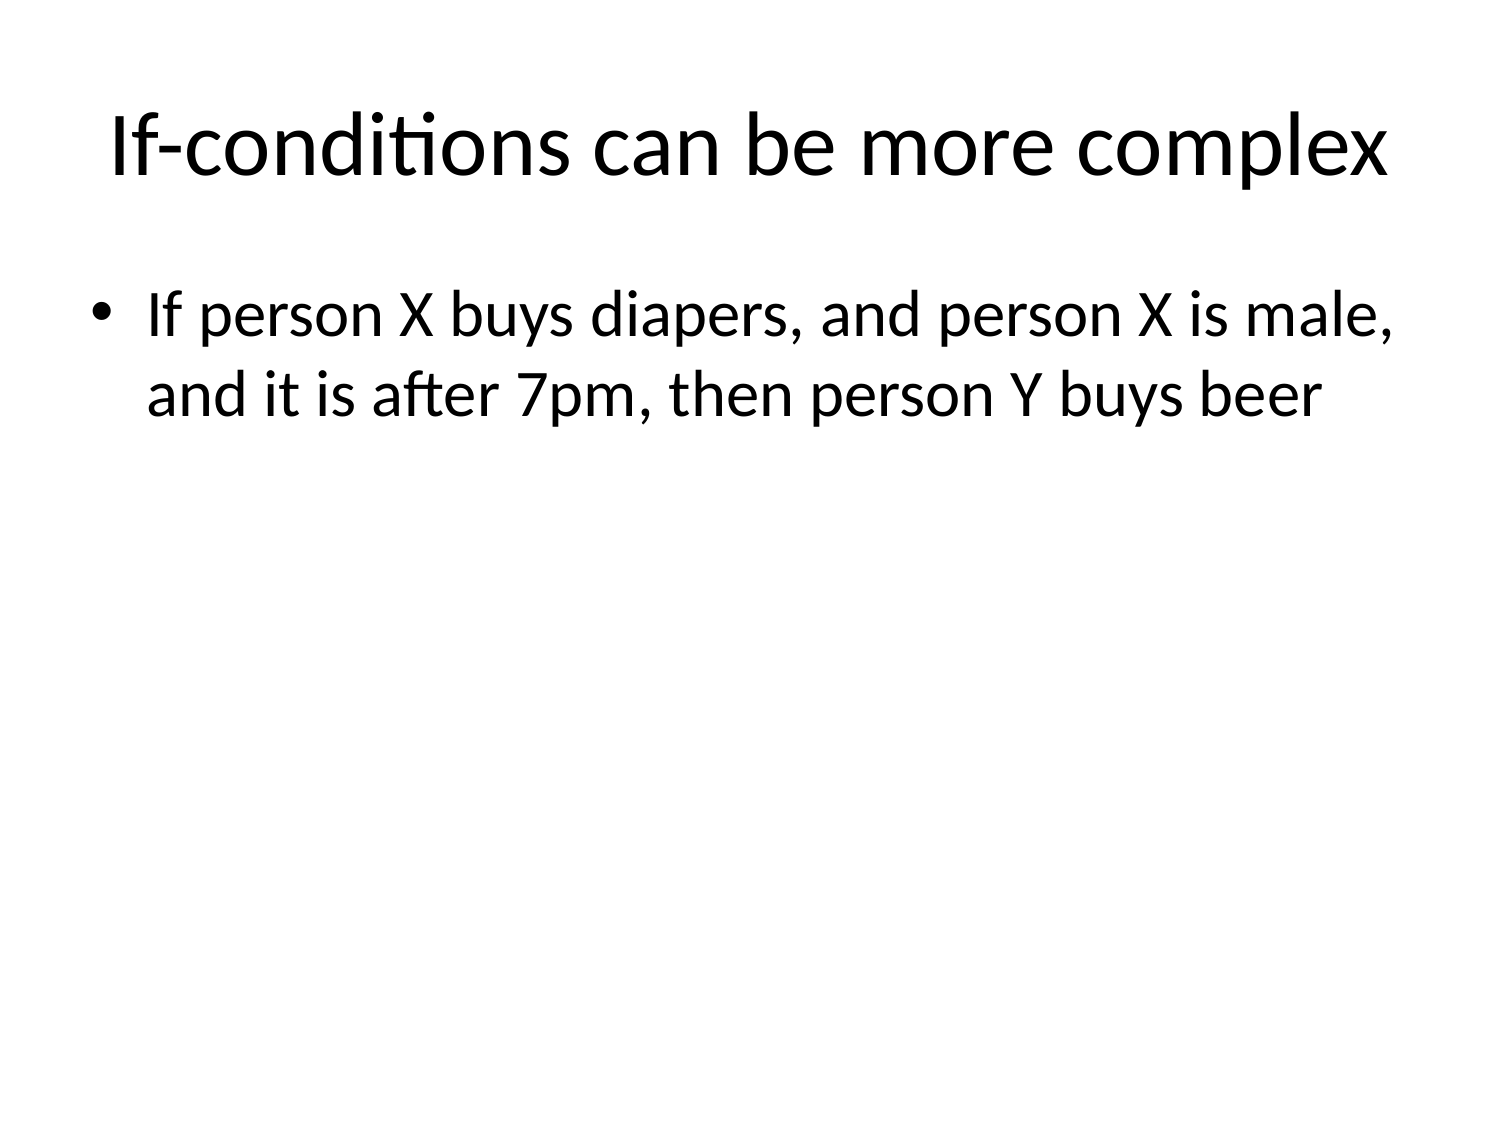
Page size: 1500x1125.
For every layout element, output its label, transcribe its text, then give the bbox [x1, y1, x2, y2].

list If person X buys diapers, and person X is male, and it is after 7pm, then person Y buys beer [75, 262, 1425, 1005]
title If-conditions can be more complex [75, 45, 1425, 233]
